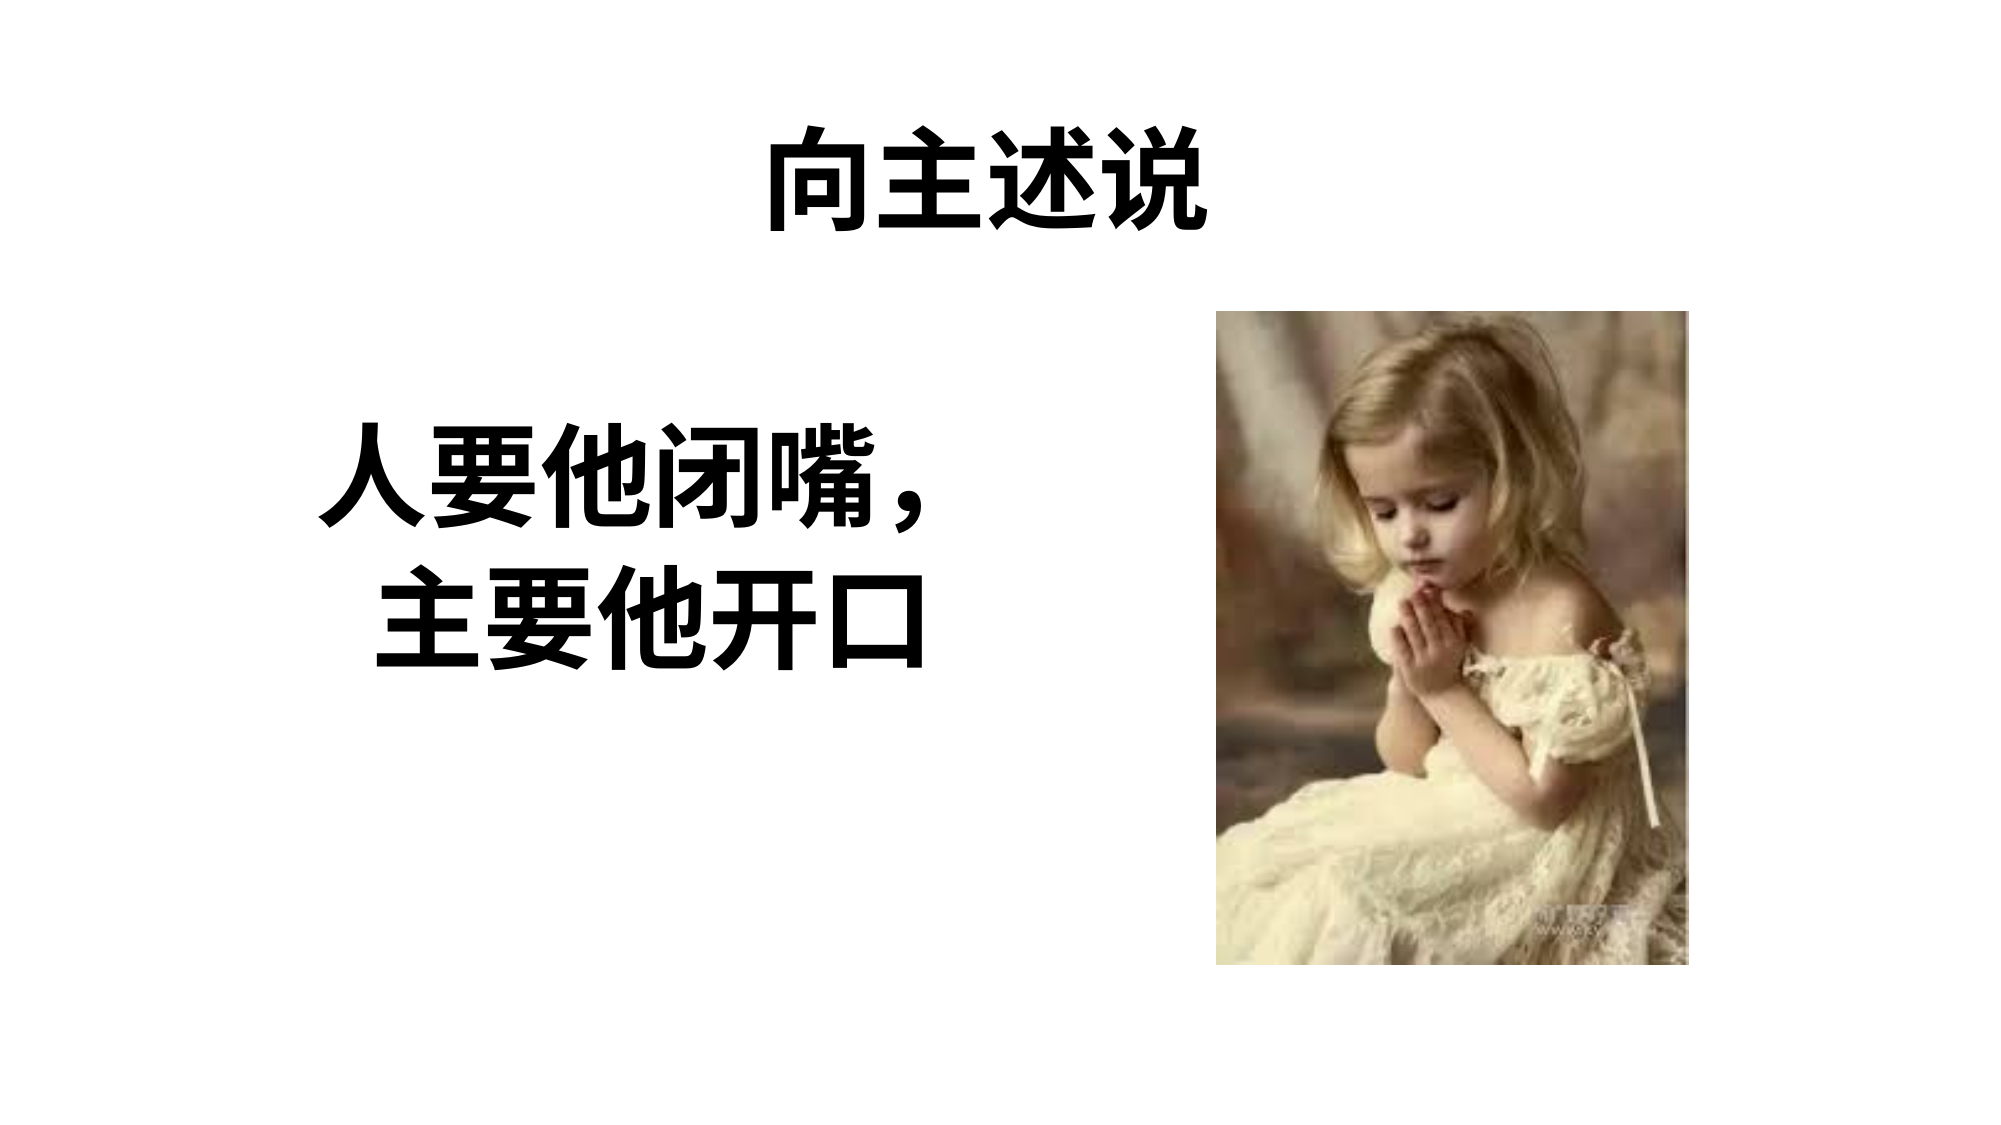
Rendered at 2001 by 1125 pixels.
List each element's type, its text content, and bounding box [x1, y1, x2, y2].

list 人要他闭嘴， 主要他开口 [137, 413, 1168, 1014]
picture [1216, 311, 1689, 965]
title 向主述说 [123, 76, 1849, 294]
